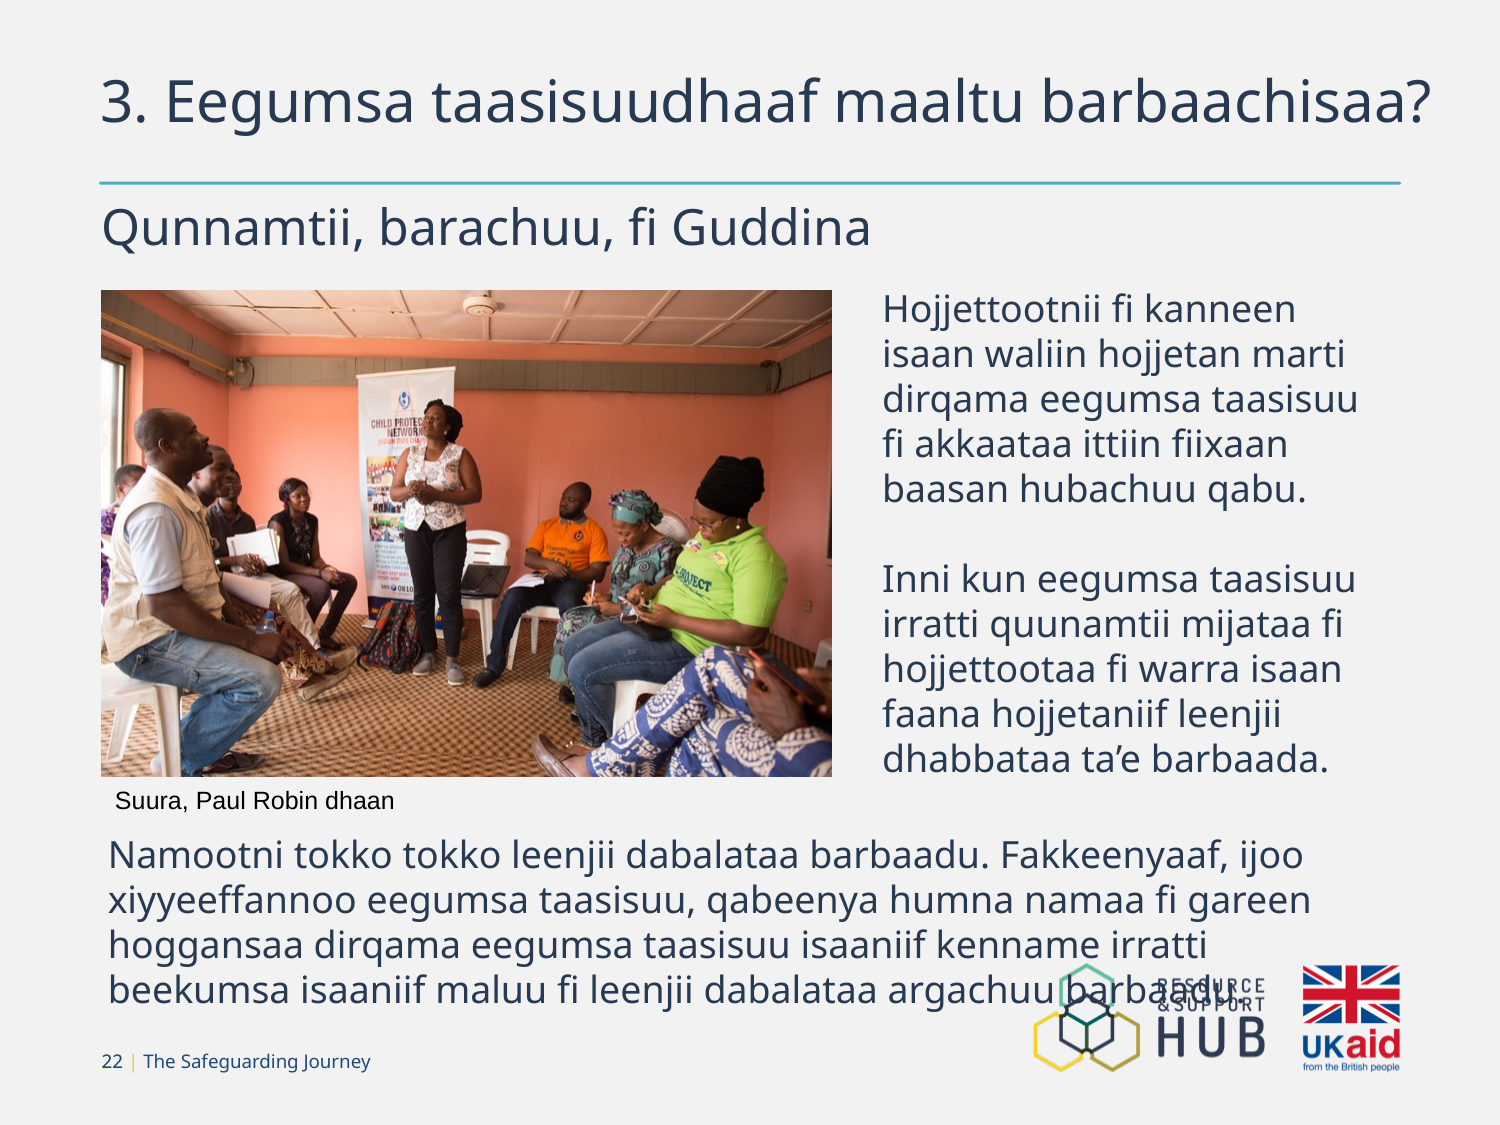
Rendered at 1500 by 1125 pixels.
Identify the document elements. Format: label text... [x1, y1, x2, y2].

text_box Suura, Paul Robin dhaan [100, 784, 489, 822]
text_box Namootni tokko tokko leenjii dabalataa barbaadu. Fakkeenyaaf, ijoo xiyyeeffannoo eegumsa taasisuu, qabeenya humna namaa fi gareen hoggansaa dirqama eegumsa taasisuu isaaniif kenname irratti beekumsa isaaniif maluu fi leenjii dabalataa argachuu barbaadu. [93, 824, 1392, 1019]
picture [1016, 944, 1425, 1092]
title 3. Eegumsa taasisuudhaaf maaltu barbaachisaa? [100, 41, 1449, 156]
text_box Hojjettootnii fi kanneen isaan waliin hojjetan marti dirqama eegumsa taasisuu fi akkaataa ittiin fiixaan baasan hubachuu qabu. Inni kun eegumsa taasisuu irratti quunamtii mijataa fi hojjettootaa fi warra isaan faana hojjetaniif leenjii dhabbataa ta’e barbaada. [867, 277, 1399, 923]
picture [101, 290, 832, 778]
text_box 22 | The Safeguarding Journey [101, 1023, 452, 1083]
list Qunnamtii, barachuu, fi Guddina [101, 195, 1402, 279]
